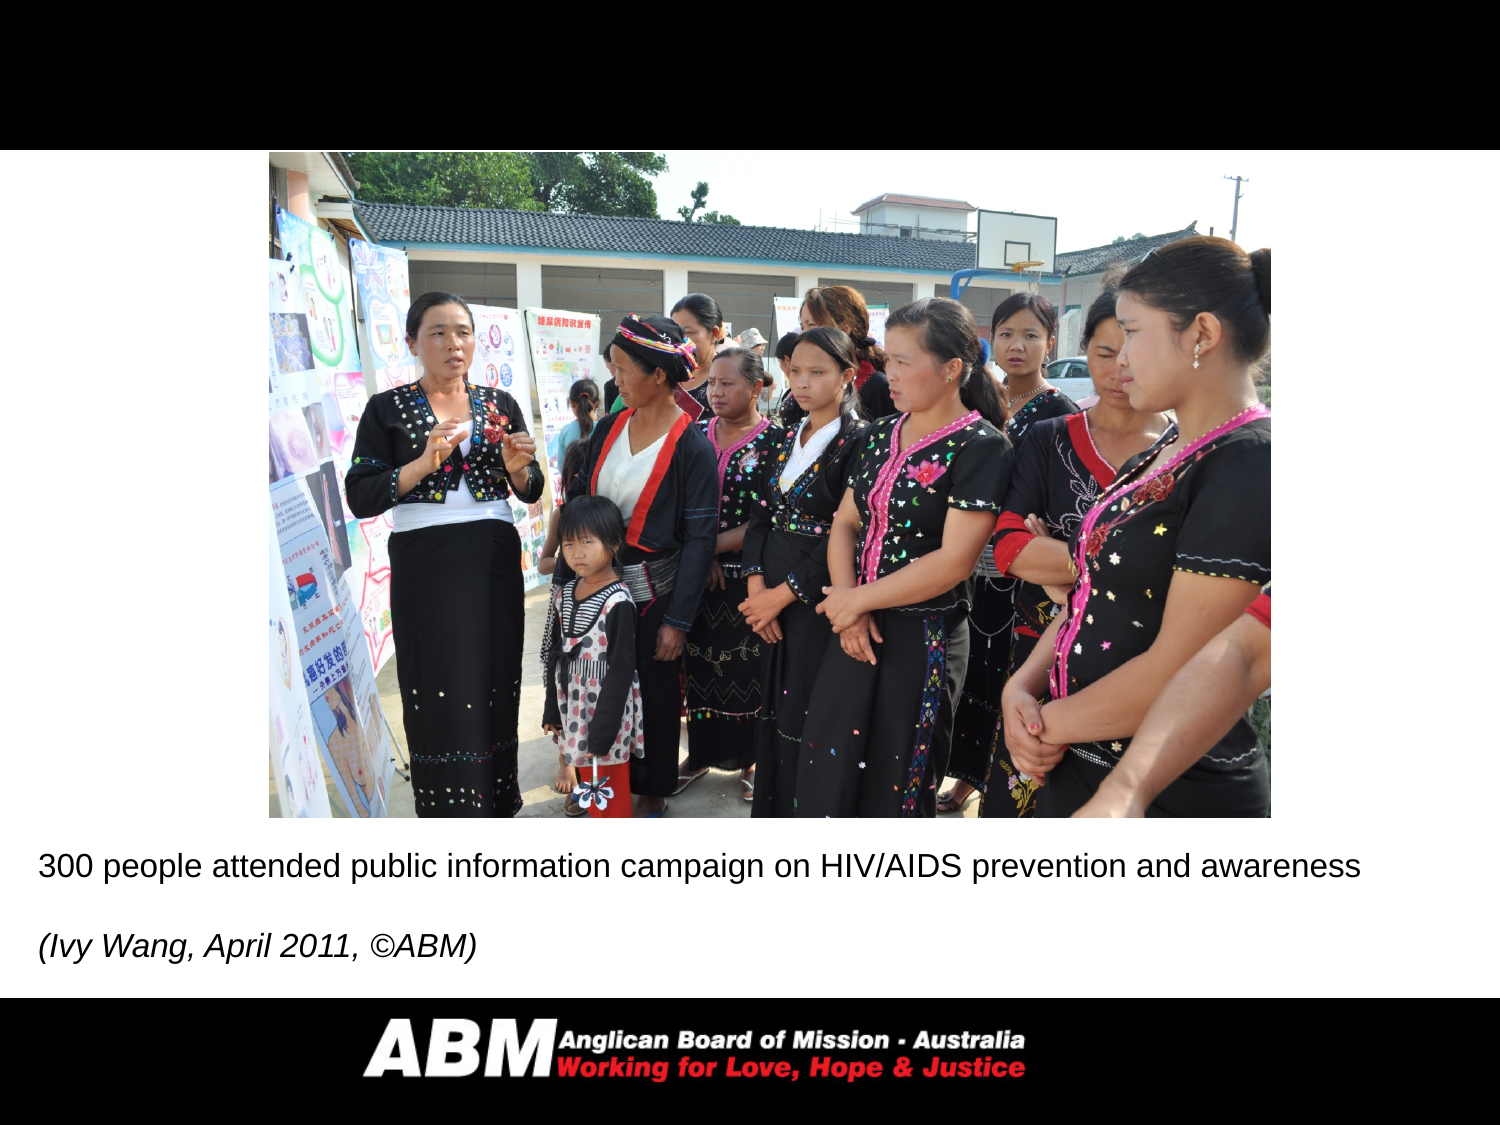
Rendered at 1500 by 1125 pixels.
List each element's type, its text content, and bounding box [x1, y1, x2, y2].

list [269, 152, 1272, 818]
picture [304, 1012, 1102, 1125]
title [41, 148, 562, 796]
text_box 300 people attended public information campaign on HIV/AIDS prevention and awareness (Ivy Wang, April 2011, ©ABM) [23, 796, 1500, 1012]
